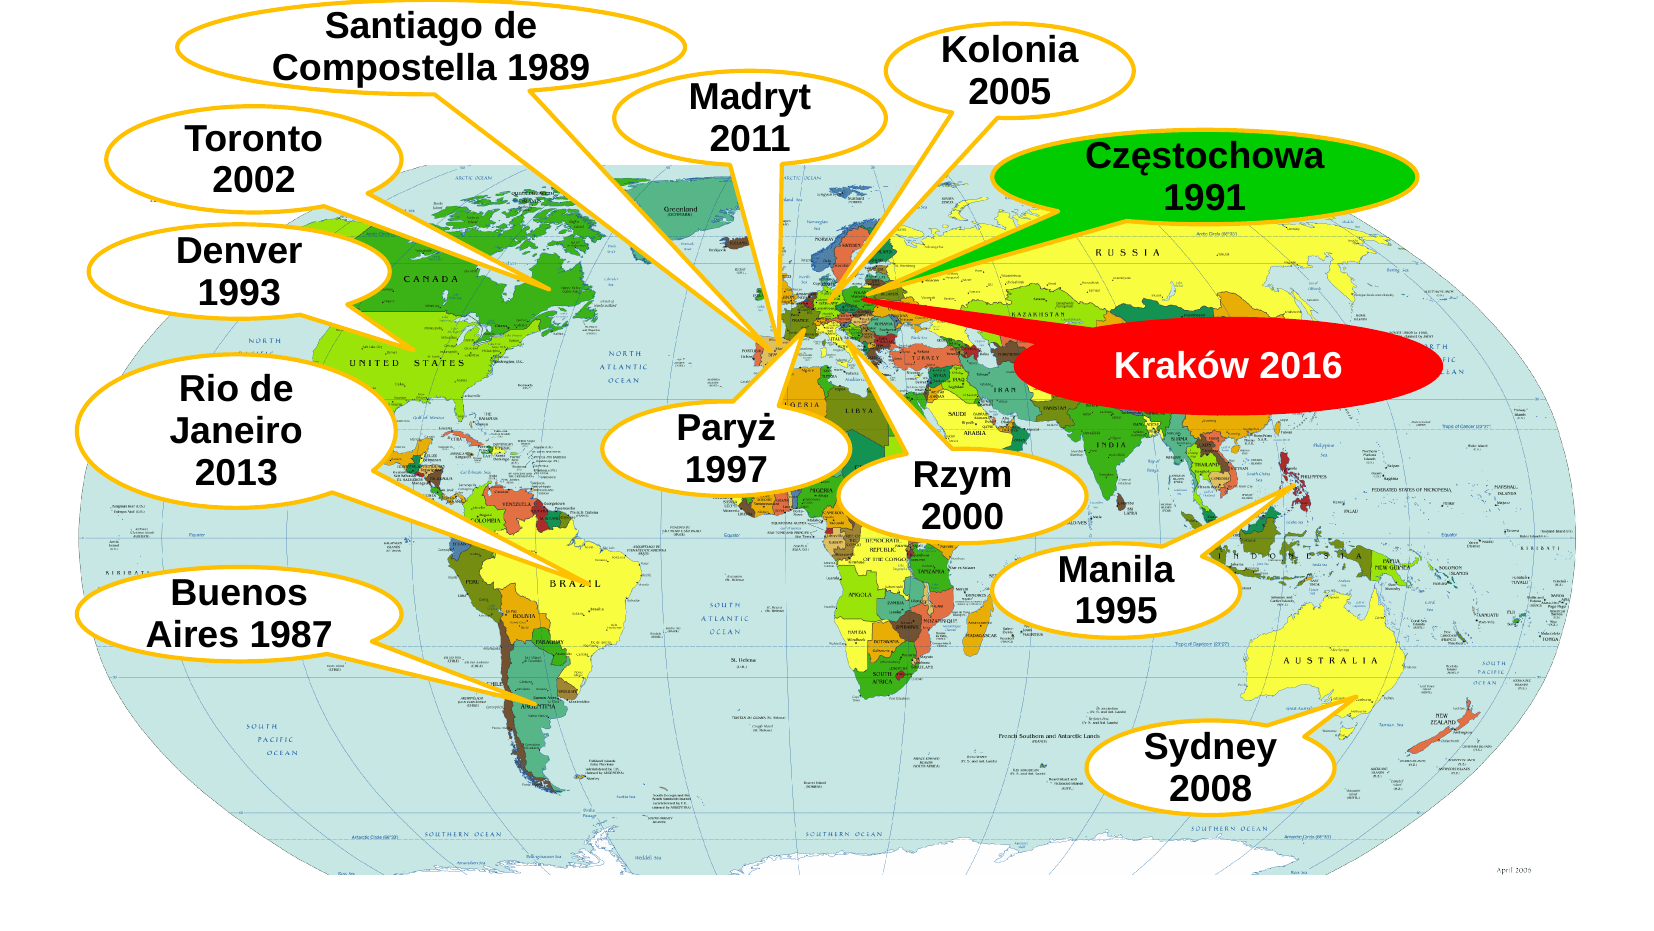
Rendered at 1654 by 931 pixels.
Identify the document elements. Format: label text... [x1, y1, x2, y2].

text_box Toronto 2002 [104, 104, 404, 163]
picture [76, 165, 1577, 875]
text_box Madryt 2011 [612, 68, 888, 163]
text_box Częstochowa 1991 [998, 127, 1412, 163]
text_box Kolonia 2005 [883, 21, 1136, 163]
text_box Santiago de Compostella 1989 [175, 0, 688, 163]
